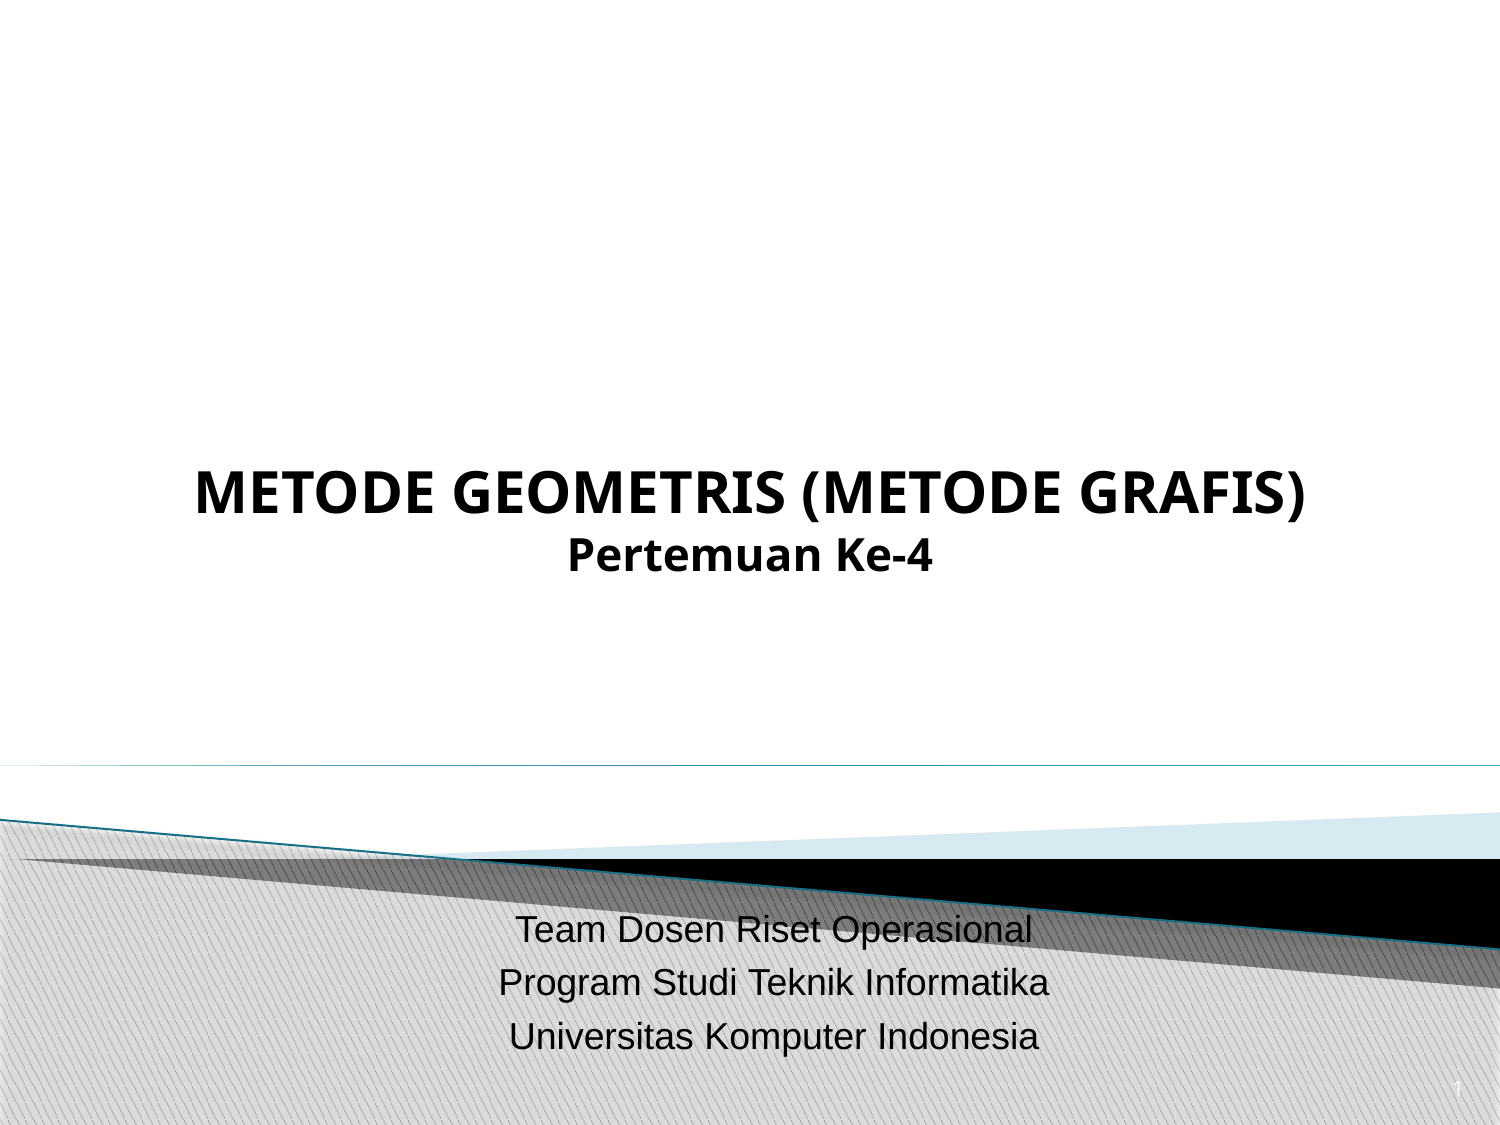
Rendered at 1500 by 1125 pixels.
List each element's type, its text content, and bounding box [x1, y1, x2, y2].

subtitle Team Dosen Riset Operasional Program Studi Teknik Informatika Universitas Komputer Indonesia [58, 897, 1500, 1102]
picture [5, 859, 869, 897]
slide_number 1 [1418, 1051, 1479, 1112]
title METODE GEOMETRIS (METODE GRAFIS) Pertemuan Ke-4 [112, 287, 1388, 588]
